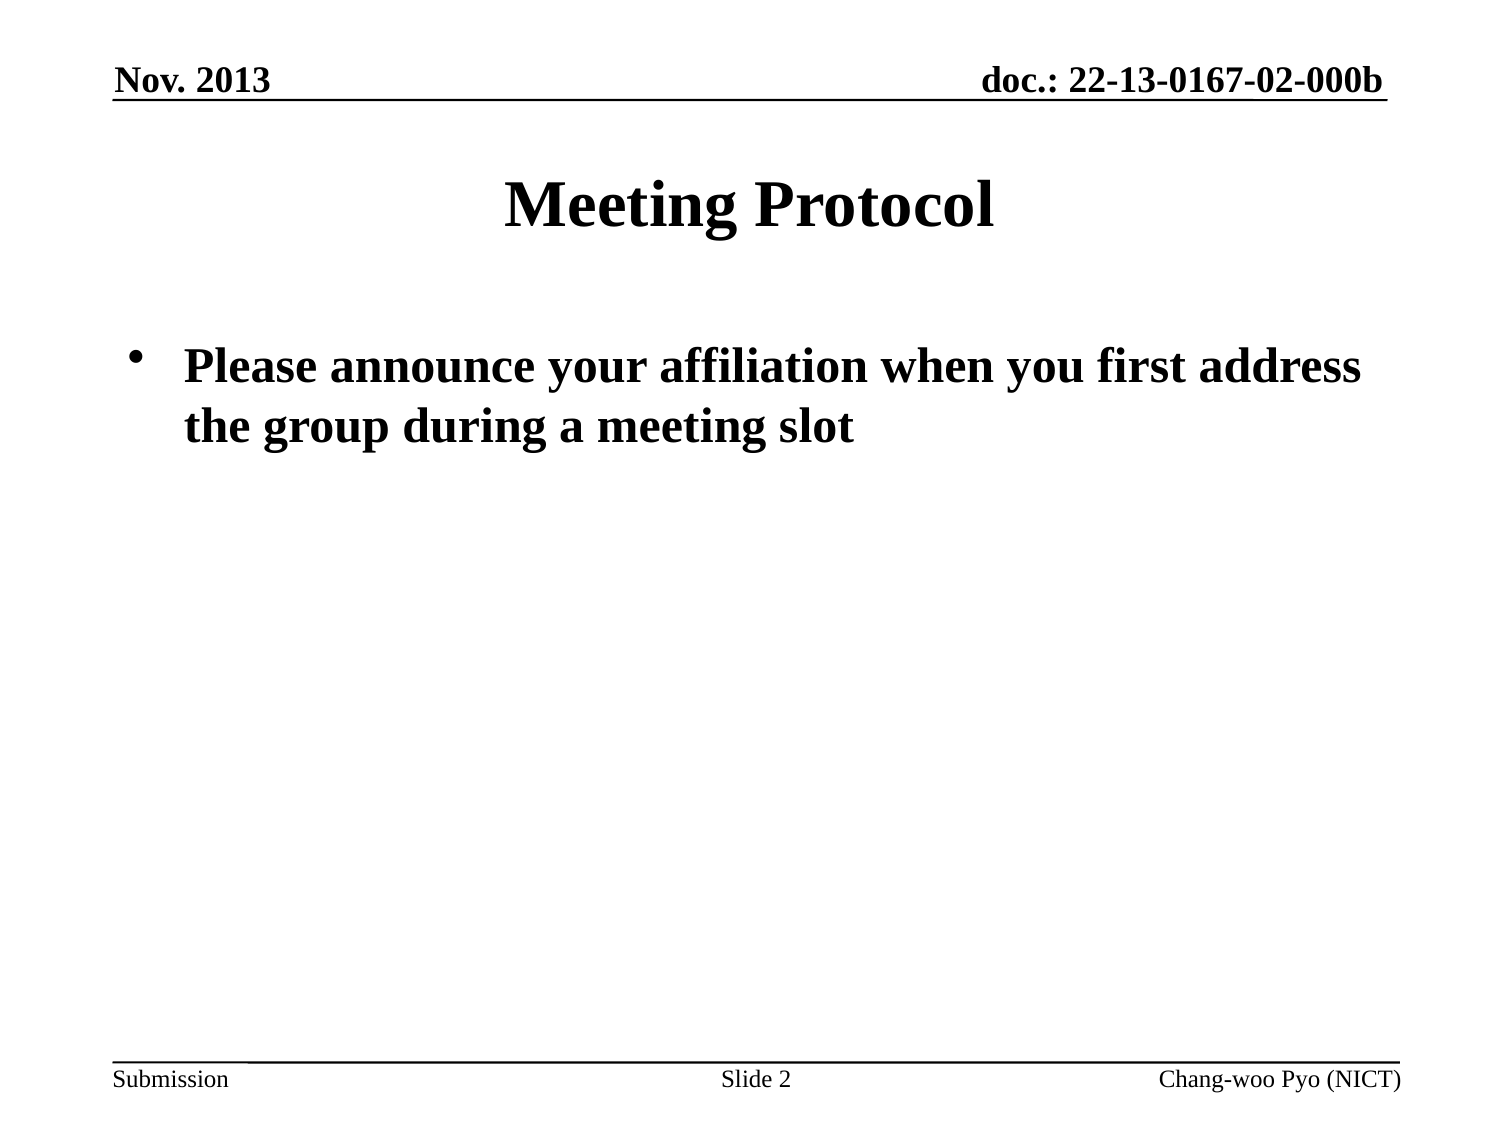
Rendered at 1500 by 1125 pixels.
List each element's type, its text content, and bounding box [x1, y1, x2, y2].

title Meeting Protocol [112, 112, 1388, 288]
list Please announce your affiliation when you first address the group during a meeting slot [112, 324, 1388, 1000]
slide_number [114, 54, 274, 101]
slide_number Slide 2 [712, 1061, 800, 1093]
footer Chang-woo Pyo (NICT) [1155, 1061, 1402, 1093]
